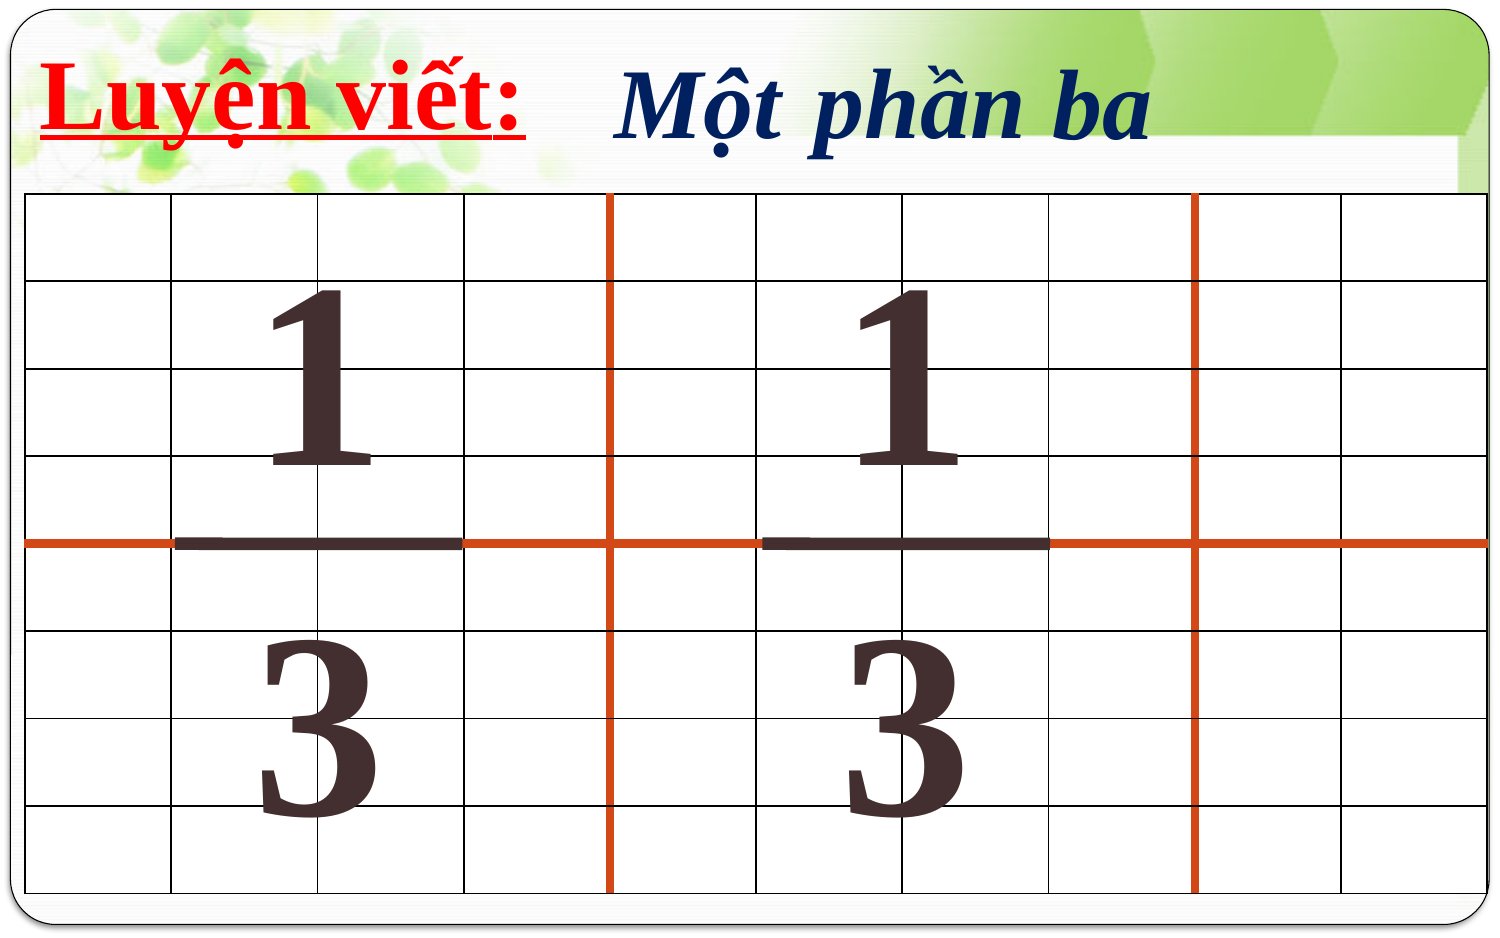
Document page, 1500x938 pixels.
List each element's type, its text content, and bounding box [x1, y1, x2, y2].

table_cell [26, 719, 170, 805]
table_header [475, 195, 606, 280]
table_cell [1063, 632, 1191, 718]
table_cell [172, 807, 317, 893]
table_cell [172, 370, 237, 455]
table_header [172, 195, 237, 280]
table_cell [614, 548, 755, 630]
table_cell [1342, 370, 1486, 455]
table_cell [1199, 548, 1340, 630]
table_cell [614, 719, 755, 805]
text_box Luyện viết: [24, 21, 625, 157]
text_box 3 [824, 543, 1063, 876]
table_cell [1342, 457, 1486, 539]
table_header [614, 195, 755, 280]
table_cell [903, 876, 1048, 893]
table_cell [903, 526, 1048, 537]
text_box Một [599, 31, 800, 166]
table_cell [1342, 282, 1486, 368]
table_cell [318, 526, 463, 537]
table_cell [172, 632, 237, 718]
table_cell [26, 370, 170, 455]
table_cell [26, 282, 170, 368]
table_cell [757, 548, 824, 630]
text_box phần [800, 31, 1075, 166]
table_cell [465, 457, 606, 539]
table_header [1199, 195, 1340, 280]
table_cell [26, 548, 170, 630]
text_box 1 [237, 193, 475, 526]
text_box 1 [824, 193, 1063, 526]
table_cell [1063, 719, 1191, 805]
text_box ba [1037, 32, 1263, 168]
table_cell [614, 632, 755, 718]
table_cell [757, 282, 824, 368]
table_cell [475, 719, 606, 805]
table_cell [475, 632, 606, 718]
table_cell [1199, 457, 1340, 539]
table_cell [614, 807, 755, 893]
table_cell [1342, 548, 1486, 630]
table_cell [1342, 807, 1486, 893]
table_cell [172, 719, 237, 805]
table_cell [614, 370, 755, 455]
table_cell [1342, 719, 1486, 805]
table_cell [614, 282, 755, 368]
table_cell [475, 370, 606, 455]
table_cell [172, 457, 317, 539]
table_cell [757, 719, 824, 805]
table_cell [1063, 282, 1191, 368]
table_header [1063, 195, 1191, 280]
table_header [26, 195, 170, 280]
table_cell [1199, 807, 1340, 893]
table_cell [475, 282, 606, 368]
table_cell [757, 370, 824, 455]
table_cell [318, 876, 463, 893]
table_cell [1342, 632, 1486, 718]
table_cell [757, 457, 901, 539]
table_header [1342, 195, 1486, 280]
table_cell [475, 548, 606, 630]
table_cell [757, 807, 901, 893]
table_cell [172, 282, 237, 368]
table_cell [757, 632, 824, 718]
table_cell [172, 551, 237, 630]
table_cell [1063, 370, 1191, 455]
picture [11, 10, 1488, 923]
table_cell [26, 807, 170, 893]
table_cell [26, 457, 170, 539]
table_cell [1199, 632, 1340, 718]
table_cell [465, 807, 606, 893]
table_cell [1199, 719, 1340, 805]
text_box 3 [237, 543, 475, 876]
table_cell [1049, 807, 1191, 893]
table_cell [1199, 370, 1340, 455]
table_cell [26, 632, 170, 718]
table_cell [1063, 548, 1191, 630]
table_cell [1049, 457, 1191, 539]
table_header [757, 195, 824, 280]
table_cell [1199, 282, 1340, 368]
table_cell [614, 457, 755, 539]
